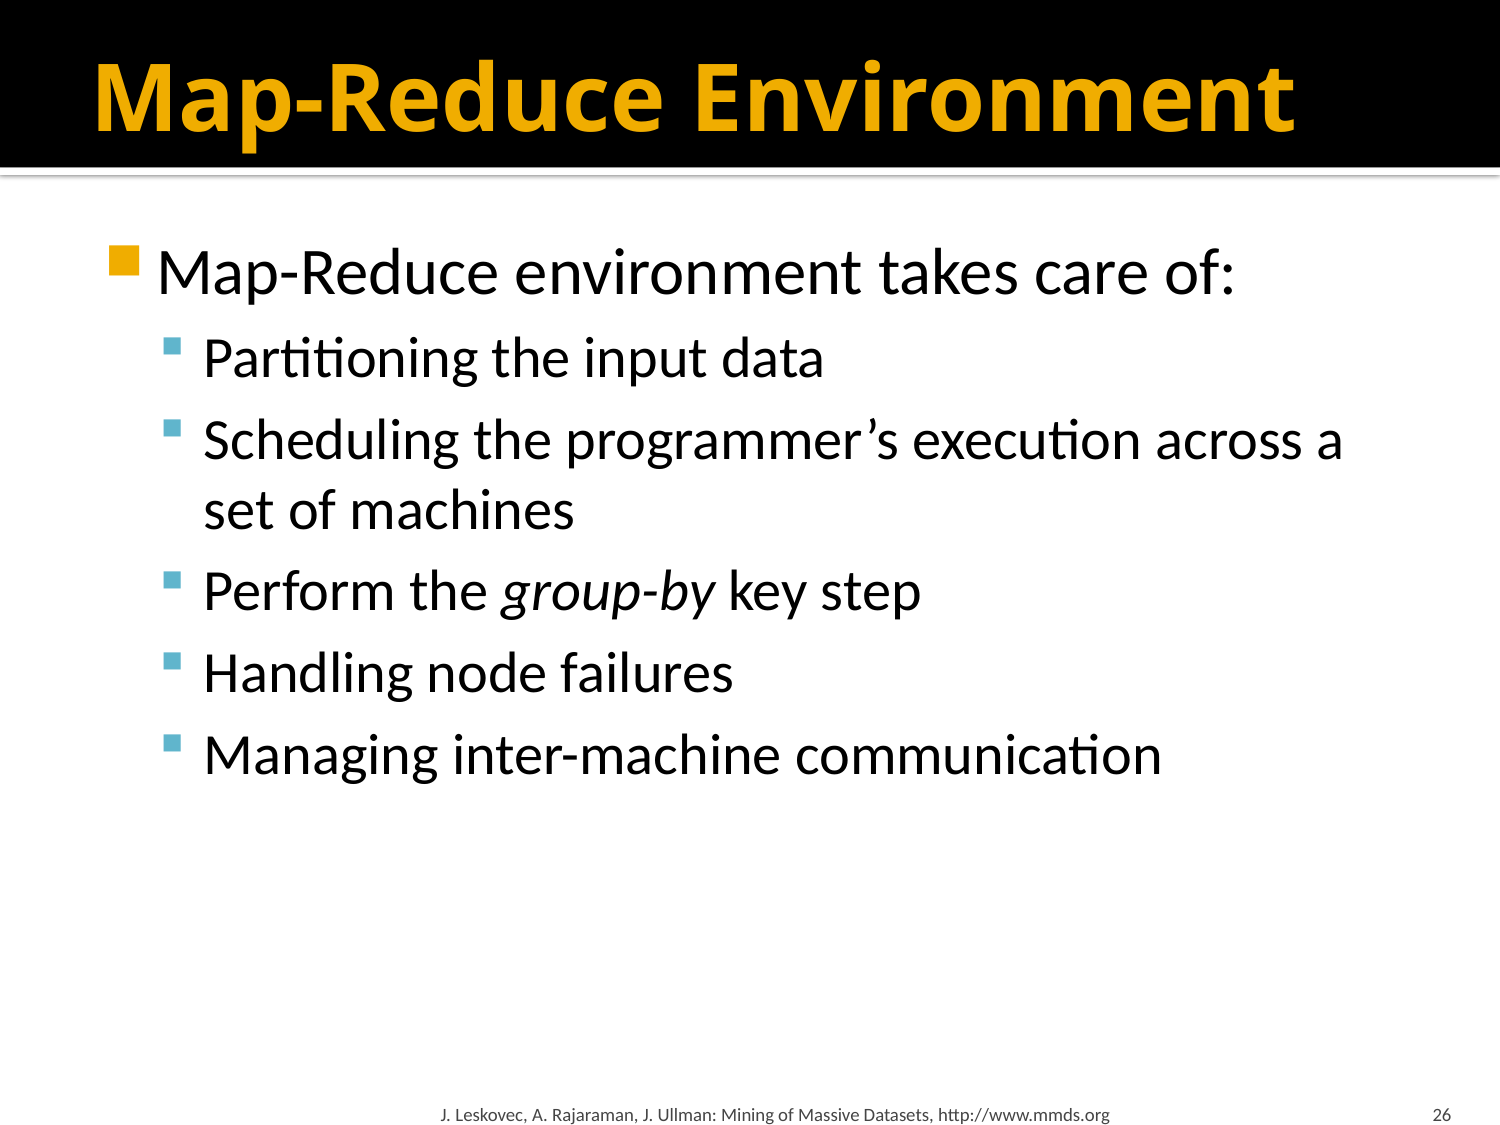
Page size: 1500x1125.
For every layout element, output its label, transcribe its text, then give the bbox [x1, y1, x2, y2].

slide_number 26 [1345, 1080, 1467, 1125]
title Map-Reduce Environment [75, 12, 1425, 175]
footer J. Leskovec, A. Rajaraman, J. Ullman: Mining of Massive Datasets, http://www.mmds.org [433, 1080, 1337, 1125]
list Map-Reduce environment takes care of: Partitioning the input data Scheduling the programmer’s execution across a set of machines Perform the group-by key step Handling node failures Managing inter-machine communication [75, 212, 1425, 1075]
